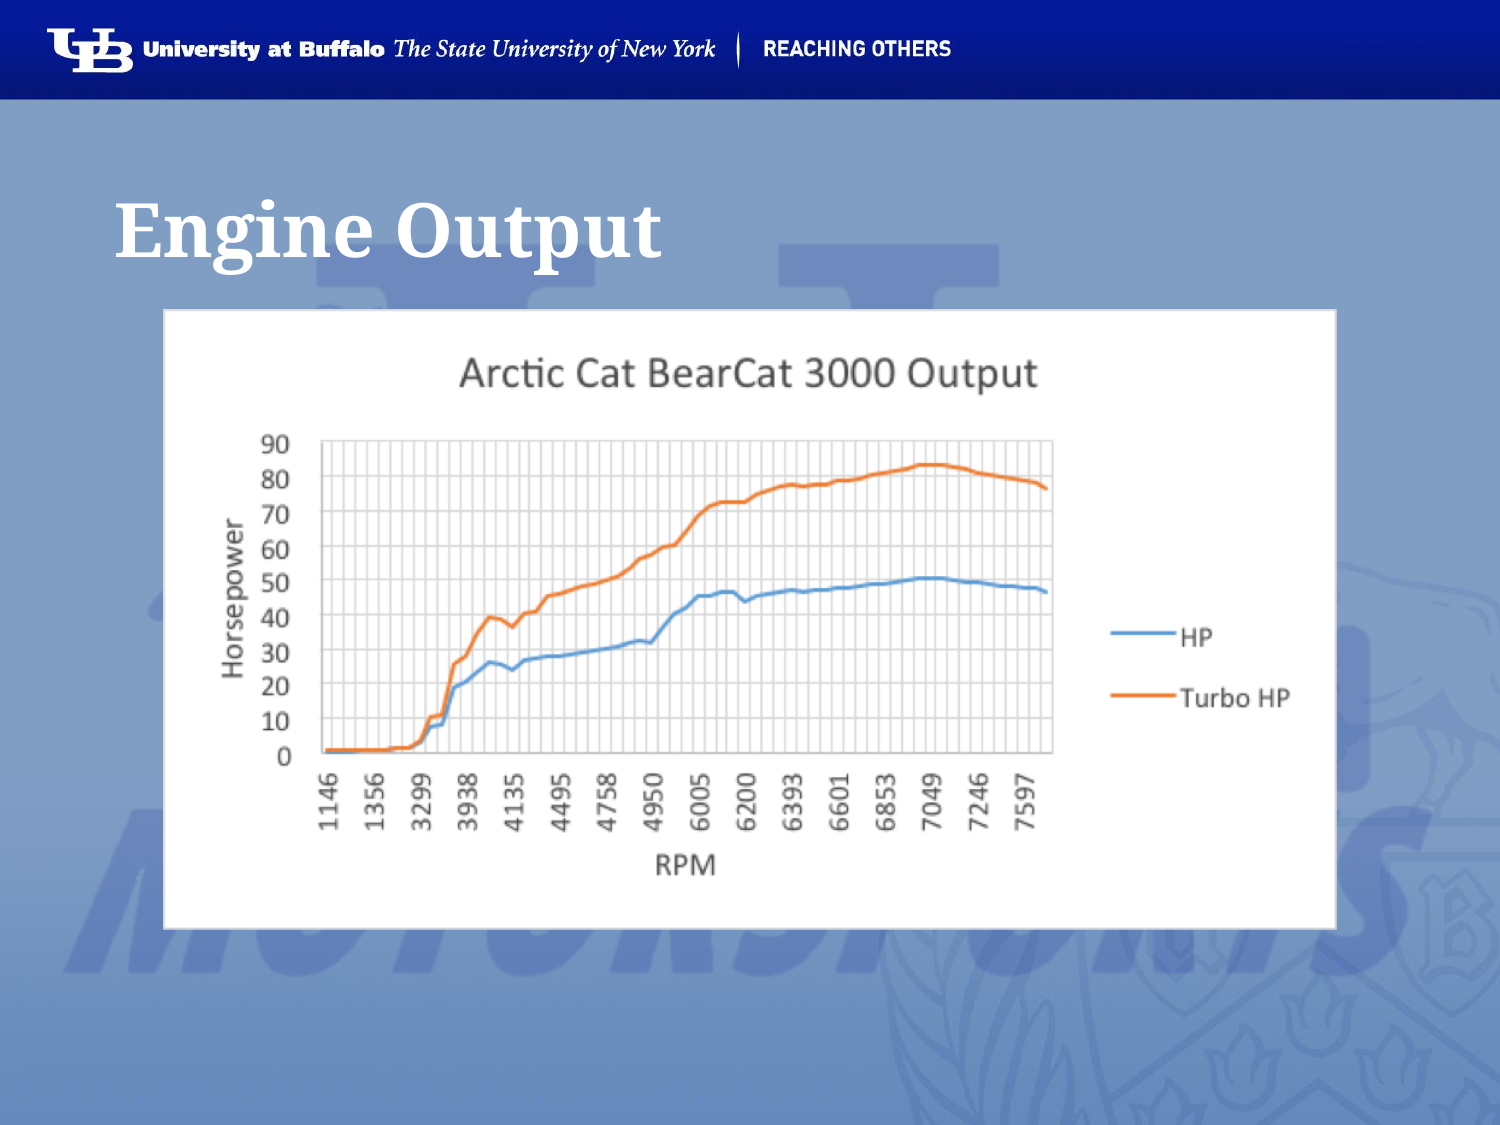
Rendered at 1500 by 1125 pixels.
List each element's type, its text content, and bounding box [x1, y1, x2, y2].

picture [0, 0, 1500, 1125]
title Engine Output [99, 174, 1375, 363]
